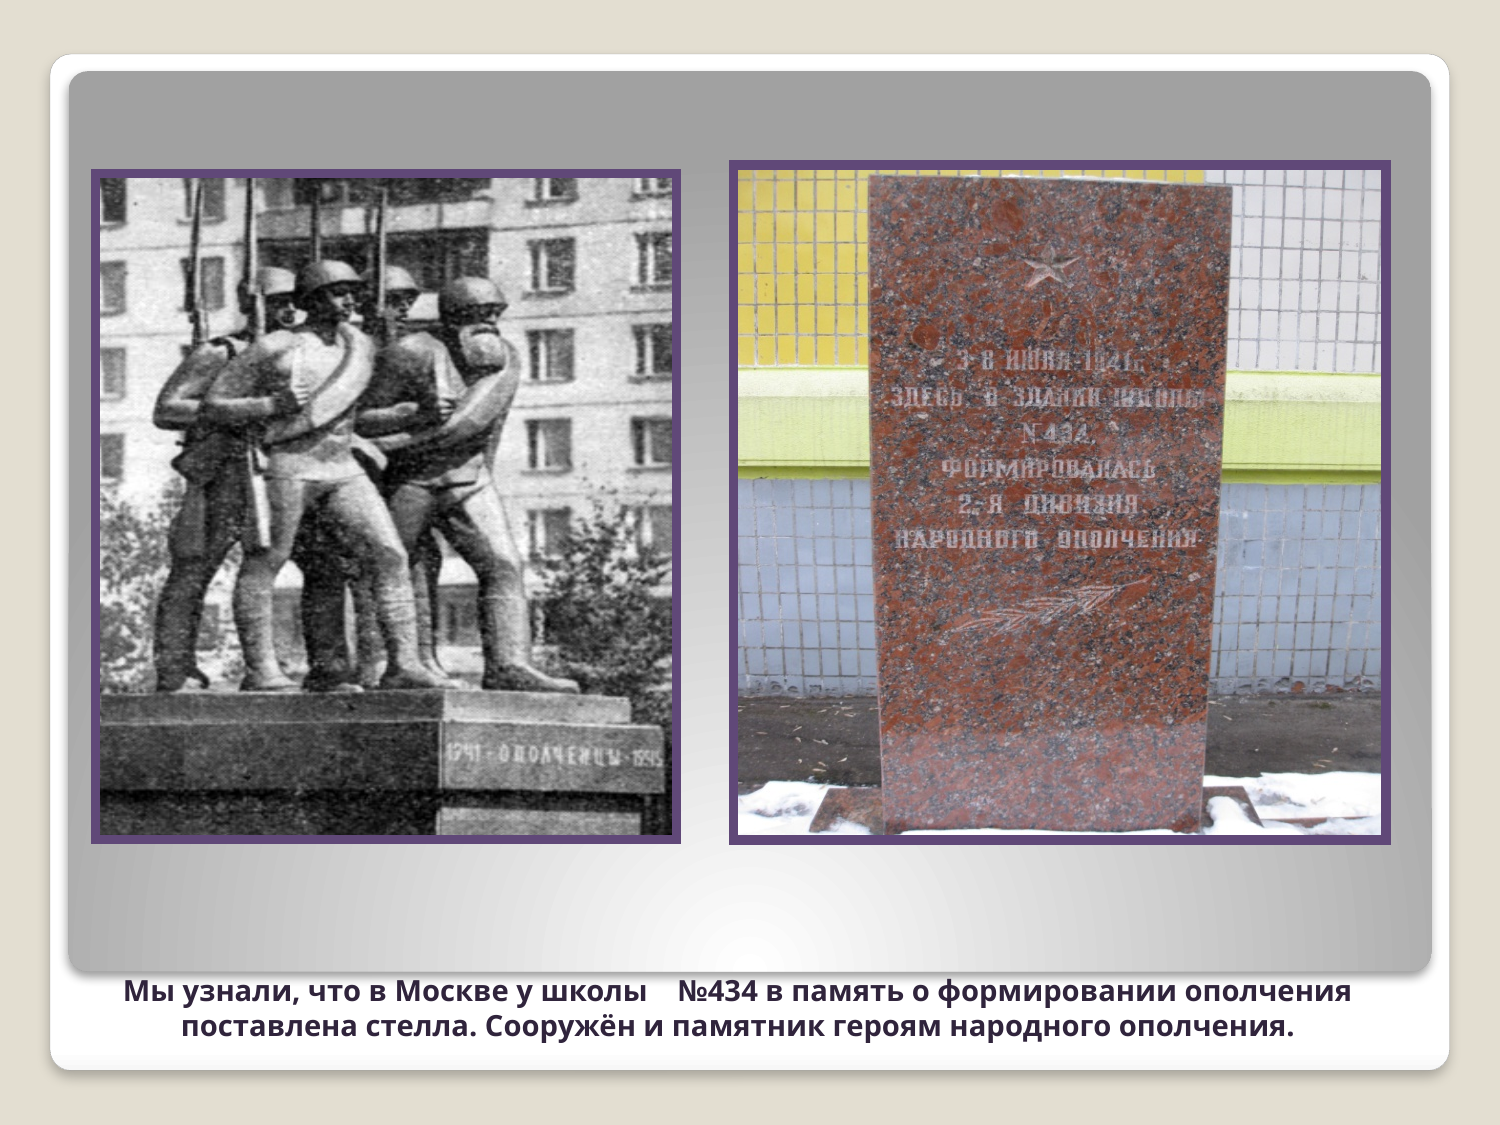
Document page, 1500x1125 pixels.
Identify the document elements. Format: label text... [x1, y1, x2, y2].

picture [100, 177, 672, 836]
picture [737, 169, 1382, 836]
title Мы узнали, что в Москве у школы №434 в память о формировании ополчения поставлена стелла. Сооружён и памятник героям народного ополчения. [66, 940, 1410, 1050]
